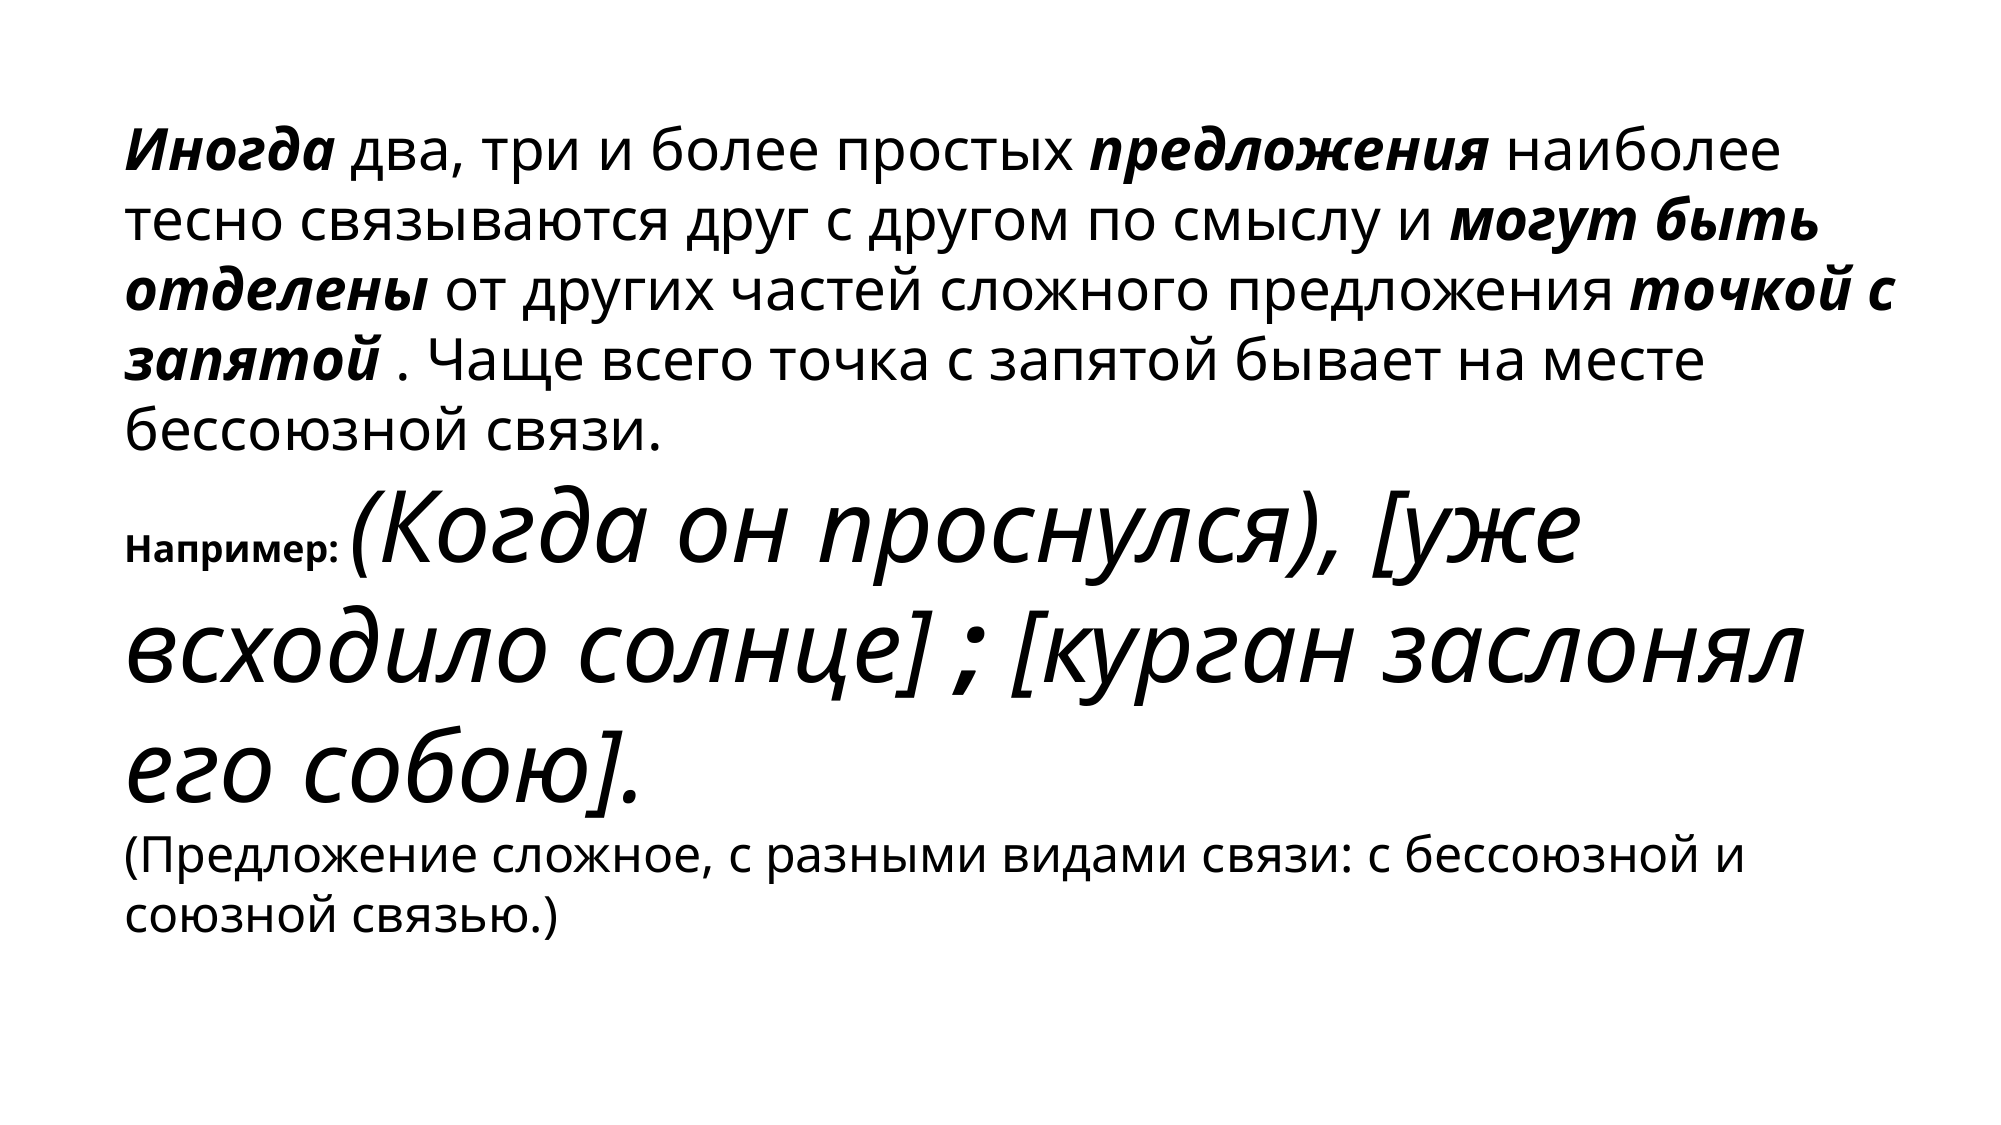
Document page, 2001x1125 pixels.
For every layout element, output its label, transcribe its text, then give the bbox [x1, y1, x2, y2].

text_box Иногда два, три и более простых предложения наиболее тесно связываются друг с другом по смыслу и могут быть отделены от других частей сложного предложения точкой с запятой . Чаще всего точка с запятой бывает на месте бессоюзной связи. Например: (Когда он проснулся), [уже всходило солнце] ; [курган заслонял его собою]. (Предложение сложное, с разными видами связи: с бессоюзной и союзной связью.) [109, 104, 1947, 1040]
